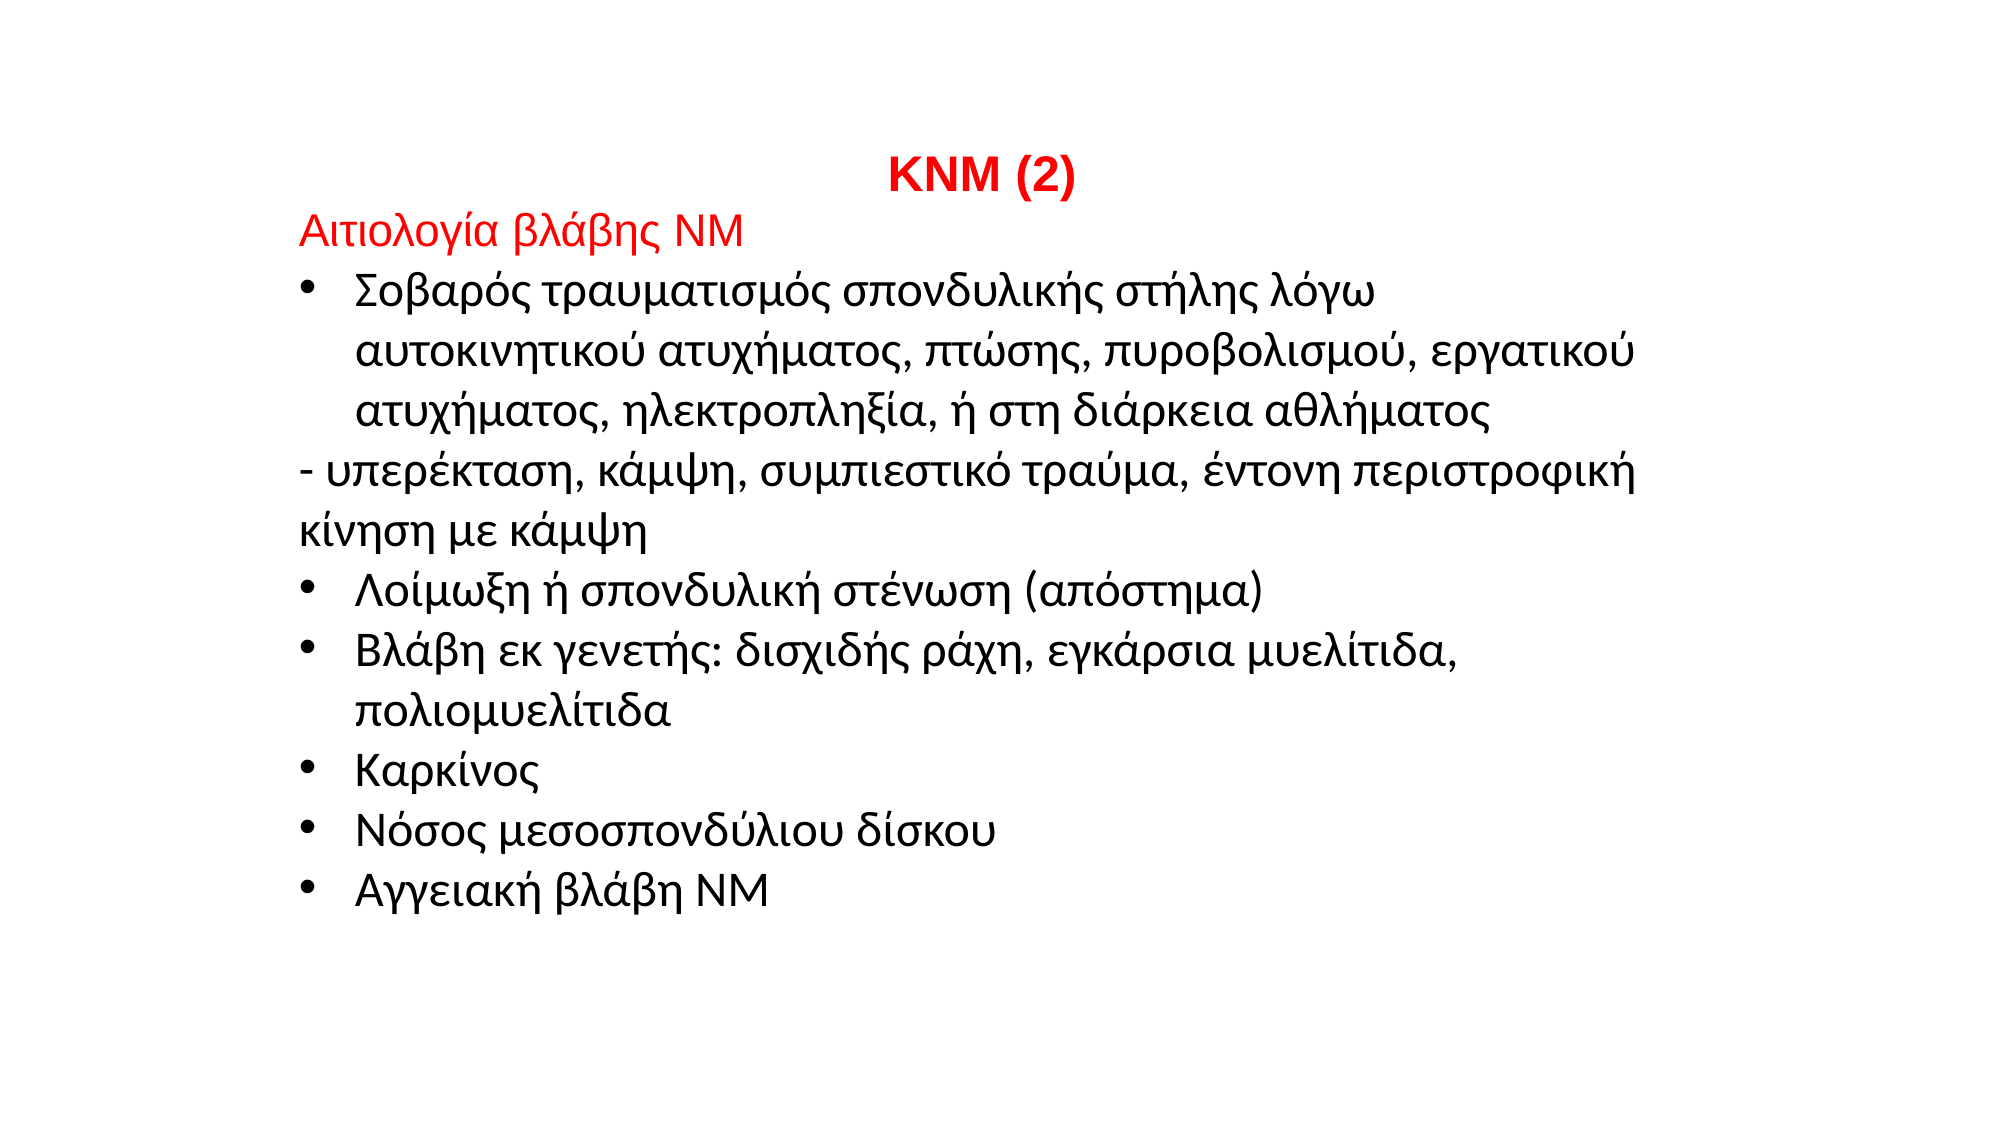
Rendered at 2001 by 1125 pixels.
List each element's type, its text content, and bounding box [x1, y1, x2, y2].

text_box ΚΝΜ (2) Αιτιολογία βλάβης ΝΜ Σοβαρός τραυματισμός σπονδυλικής στήλης λόγω αυτοκινητικού ατυχήματος, πτώσης, πυροβολισμού, εργατικού ατυχήματος, ηλεκτροπληξία, ή στη διάρκεια αθλήματος - υπερέκταση, κάμψη, συμπιεστικό τραύμα, έντονη περιστροφική κίνηση με κάμψη Λοίμωξη ή σπονδυλική στένωση (απόστημα) Βλάβη εκ γενετής: δισχιδής ράχη, εγκάρσια μυελίτιδα, πολιομυελίτιδα Καρκίνος Νόσος μεσοσπονδύλιου δίσκου Αγγειακή βλάβη ΝΜ [283, 133, 1681, 924]
